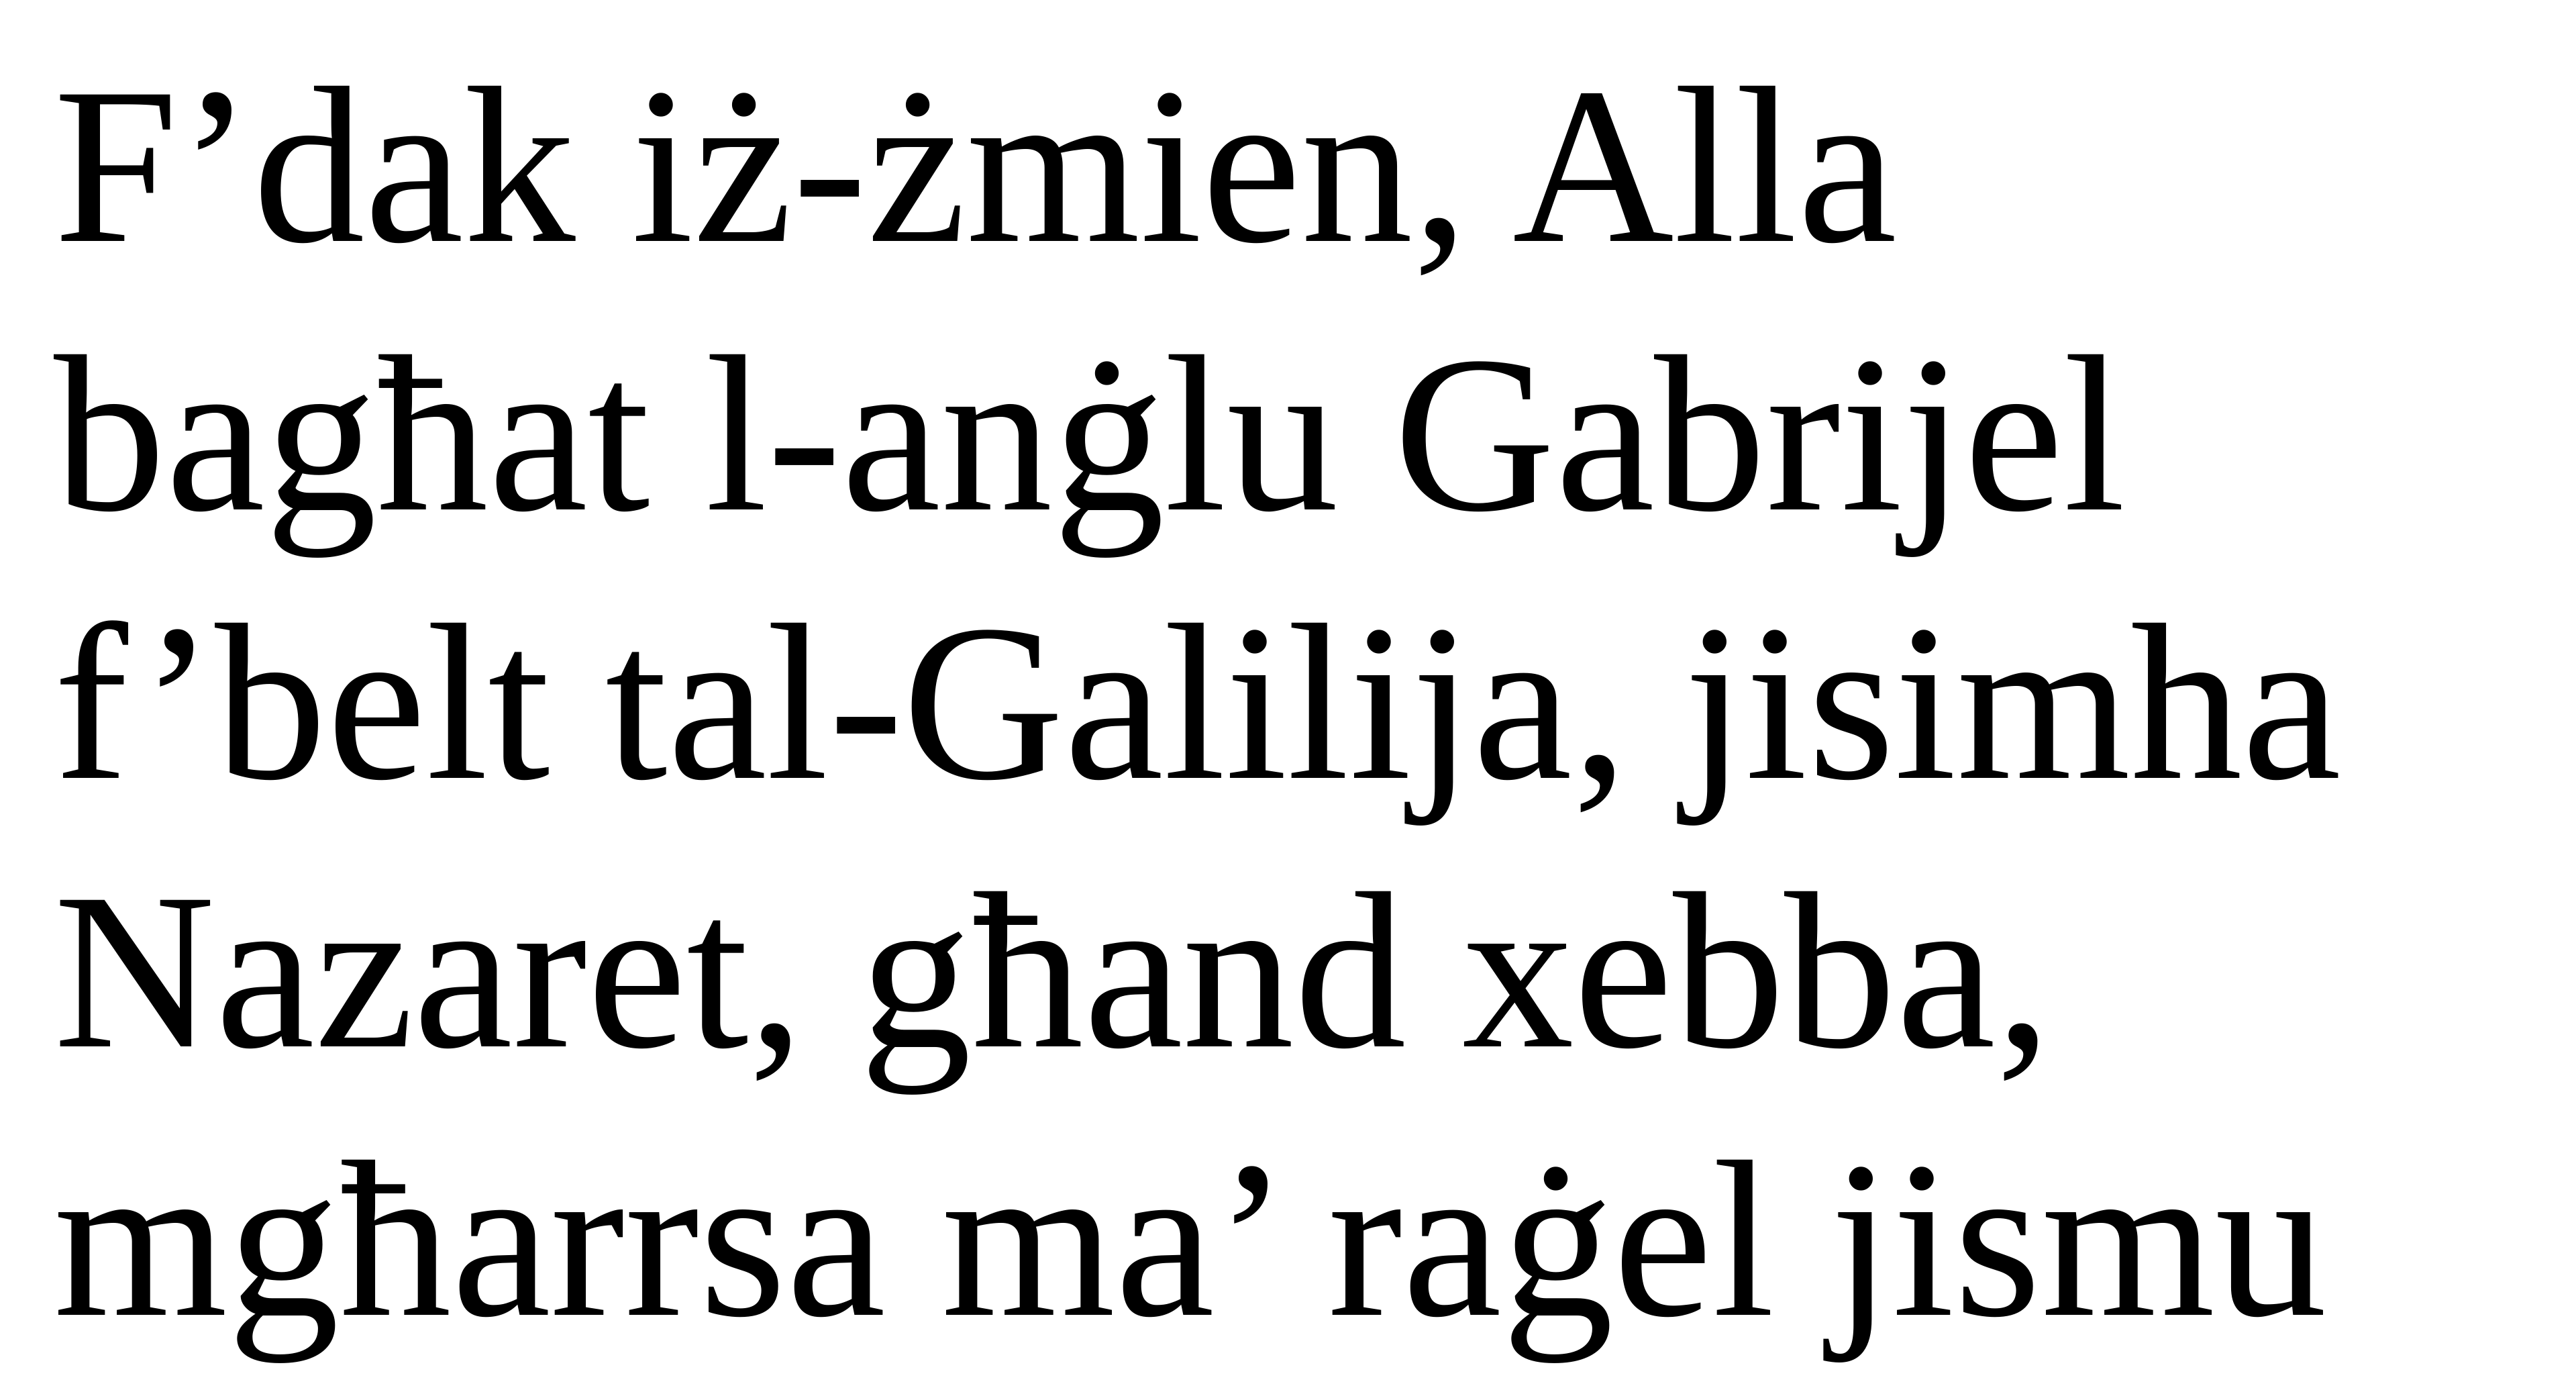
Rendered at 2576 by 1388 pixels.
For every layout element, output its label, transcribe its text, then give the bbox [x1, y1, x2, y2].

text_box F’dak iż-żmien, Alla bagħat l-anġlu Gabrijel f’belt tal-Galilija, jisimha Nazaret, għand xebba, mgħarrsa ma’ raġel jismu [39, 10, 2536, 1368]
